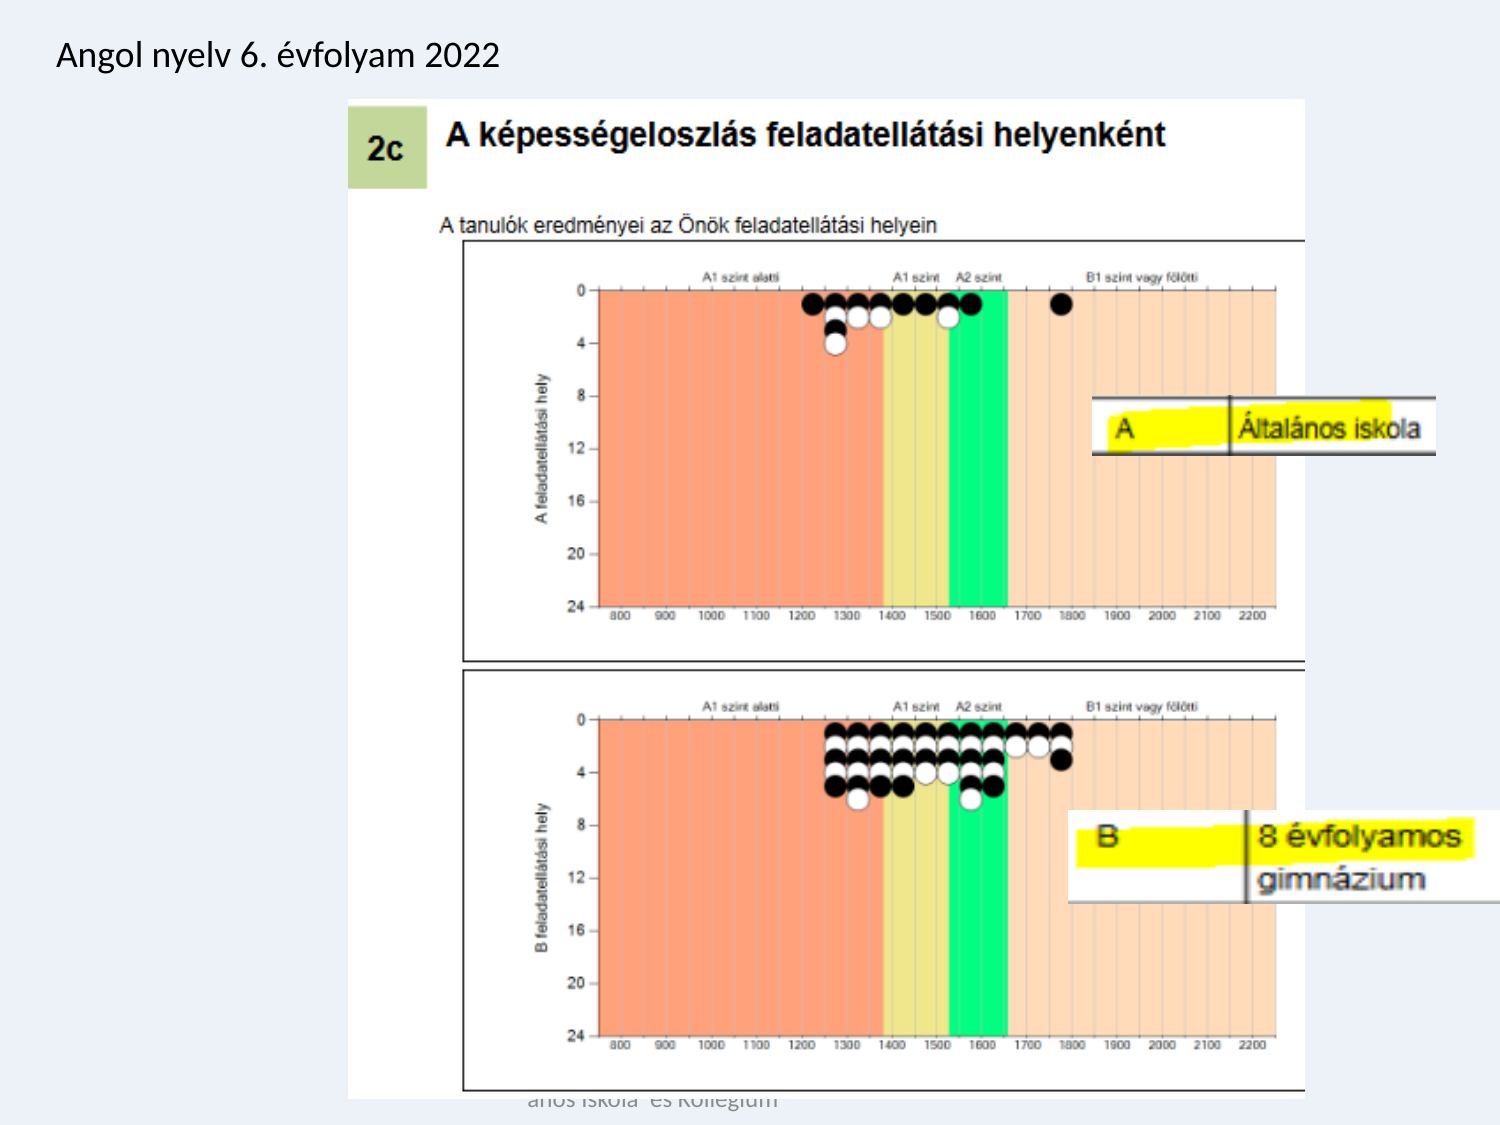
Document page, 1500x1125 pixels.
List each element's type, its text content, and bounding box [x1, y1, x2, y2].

text_box Angol nyelv 6. évfolyam 2022 [41, 22, 644, 83]
picture [348, 99, 1500, 1099]
